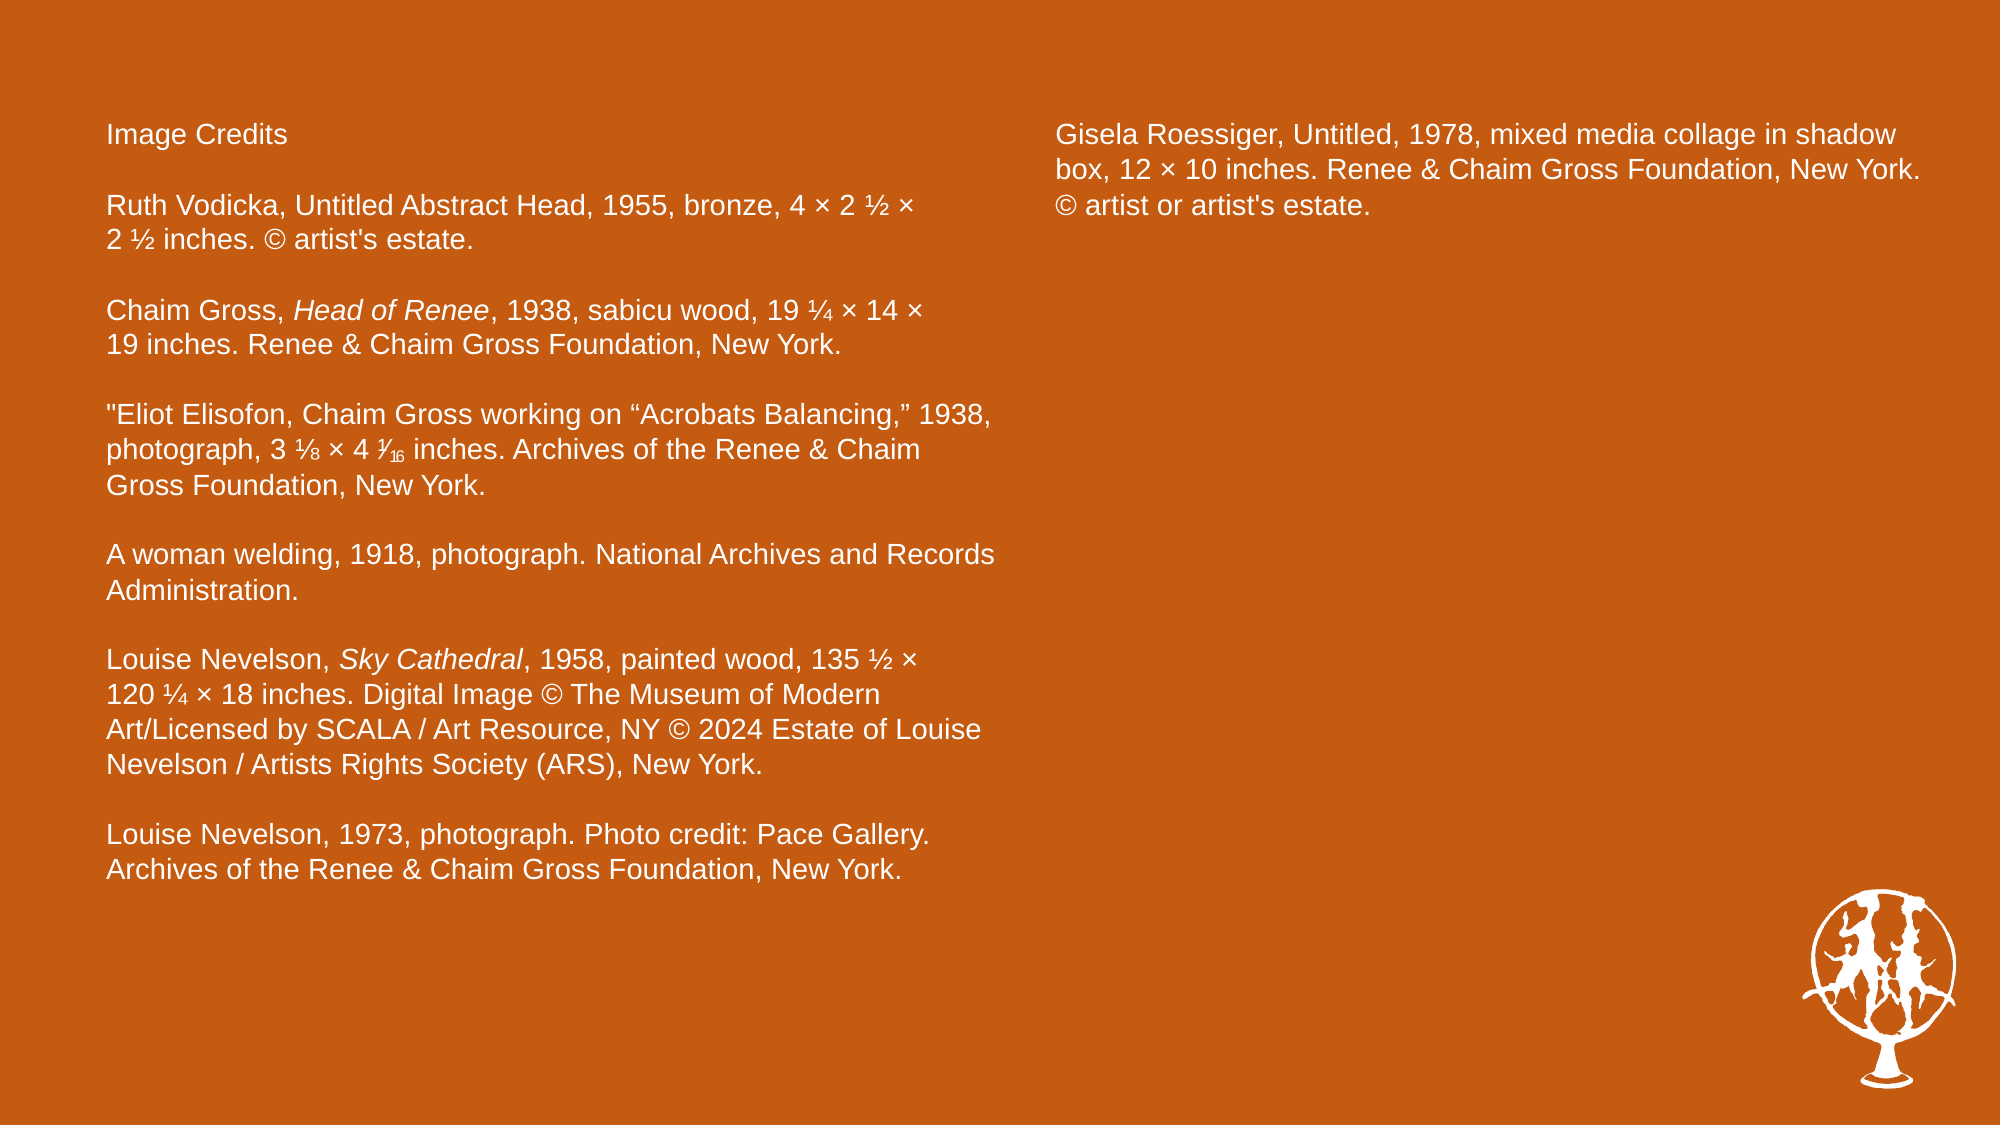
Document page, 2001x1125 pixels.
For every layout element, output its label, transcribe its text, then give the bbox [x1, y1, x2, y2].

text_box Image Credits Ruth Vodicka, Untitled Abstract Head, 1955, bronze, 4 × 2 ½ × 2 ½ inches. © artist's estate. Chaim Gross, Head of Renee, 1938, sabicu wood, 19 ¼ × 14 × 19 inches. Renee & Chaim Gross Foundation, New York. "Eliot Elisofon, Chaim Gross working on “Acrobats Balancing,” 1938, photograph, 3 ⅛ × 4 ¹⁄16 inches. Archives of the Renee & Chaim Gross Foundation, New York. A woman welding, 1918, photograph. National Archives and Records Administration. Louise Nevelson, Sky Cathedral, 1958, painted wood, 135 ½ × 120 ¼ × 18 inches. Digital Image © The Museum of Modern Art/Licensed by SCALA / Art Resource, NY © 2024 Estate of Louise Nevelson / Artists Rights Society (ARS), New York. Louise Nevelson, 1973, photograph. Photo credit: Pace Gallery. Archives of the Renee & Chaim Gross Foundation, New York. [106, 115, 998, 921]
text_box Gisela Roessiger, Untitled, 1978, mixed media collage in shadow box, 12 × 10 inches. Renee & Chaim Gross Foundation, New York. © artist or artist's estate. [1055, 115, 1947, 326]
picture [1791, 880, 1975, 1099]
